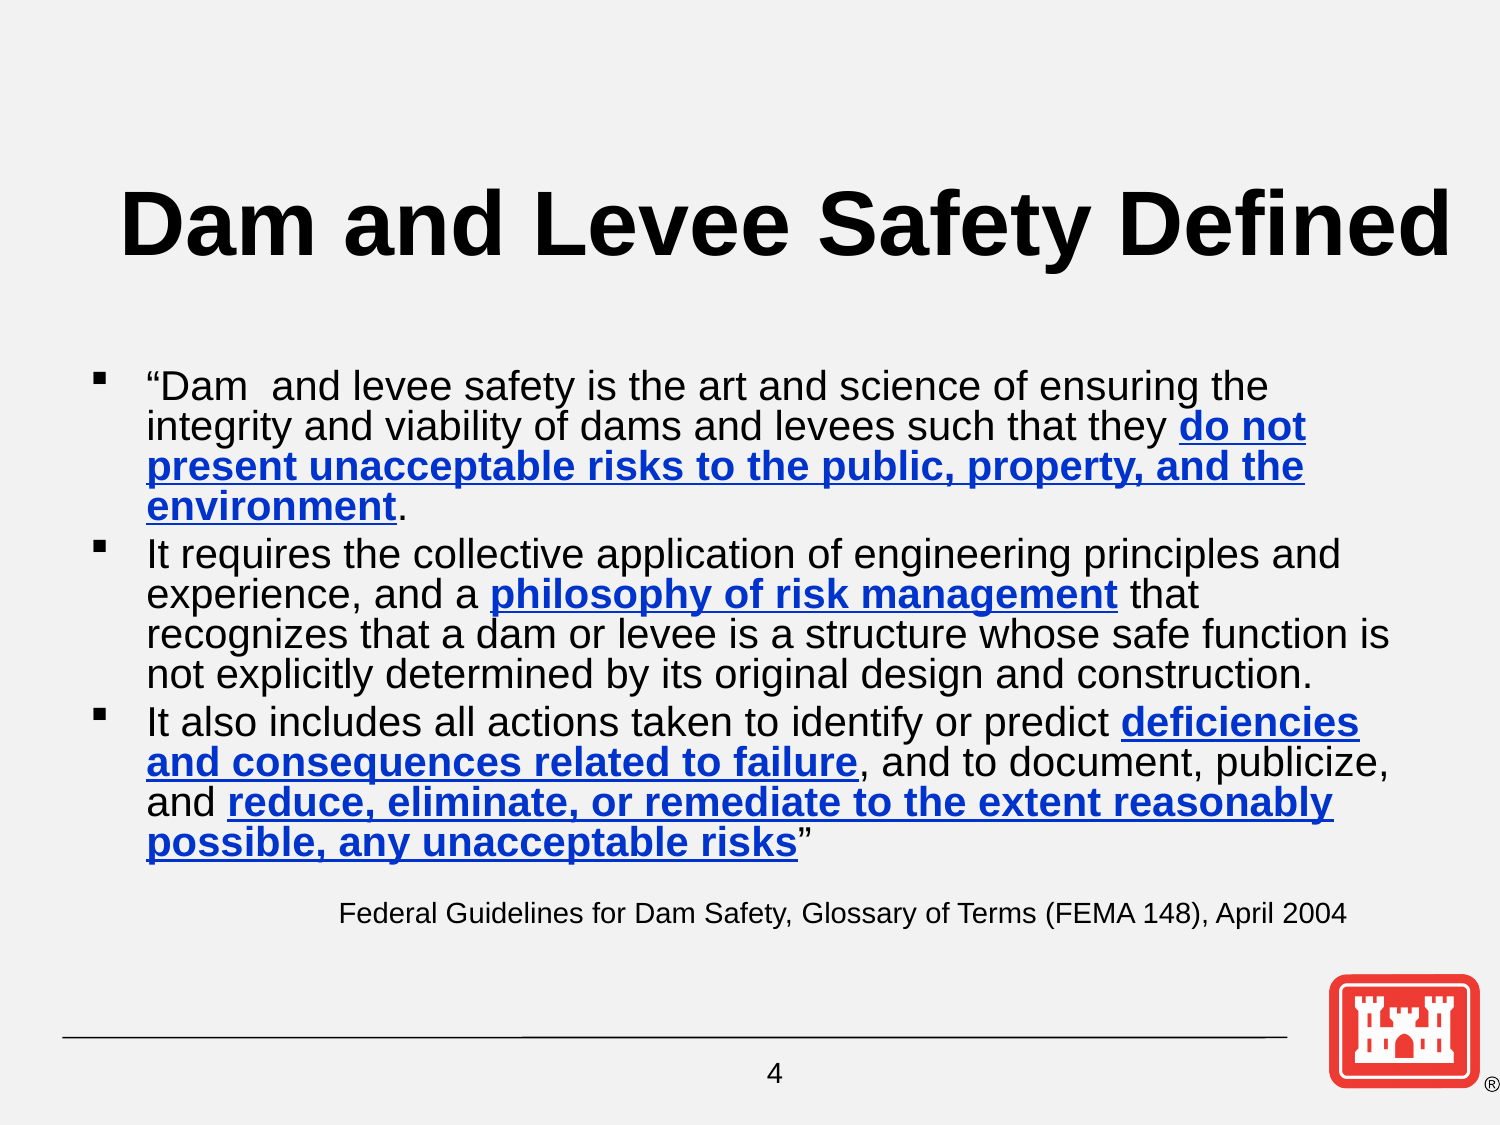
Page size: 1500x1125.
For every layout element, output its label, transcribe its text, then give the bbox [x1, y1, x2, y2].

text_box Federal Guidelines for Dam Safety, Glossary of Terms (FEMA 148), April 2004 [112, 887, 1364, 938]
title Dam and Levee Safety Defined [74, 174, 1500, 263]
list “Dam and levee safety is the art and science of ensuring the integrity and viability of dams and levees such that they do not present unacceptable risks to the public, property, and the environment. It requires the collective application of engineering principles and experience, and a philosophy of risk management that recognizes that a dam or levee is a structure whose safe function is not explicitly determined by its original design and construction. It also includes all actions taken to identify or predict deficiencies and consequences related to failure, and to document, publicize, and reduce, eliminate, or remediate to the extent reasonably possible, any unacceptable risks” [74, 360, 1426, 1006]
picture [1329, 974, 1500, 1092]
slide_number 4 [599, 1046, 951, 1125]
